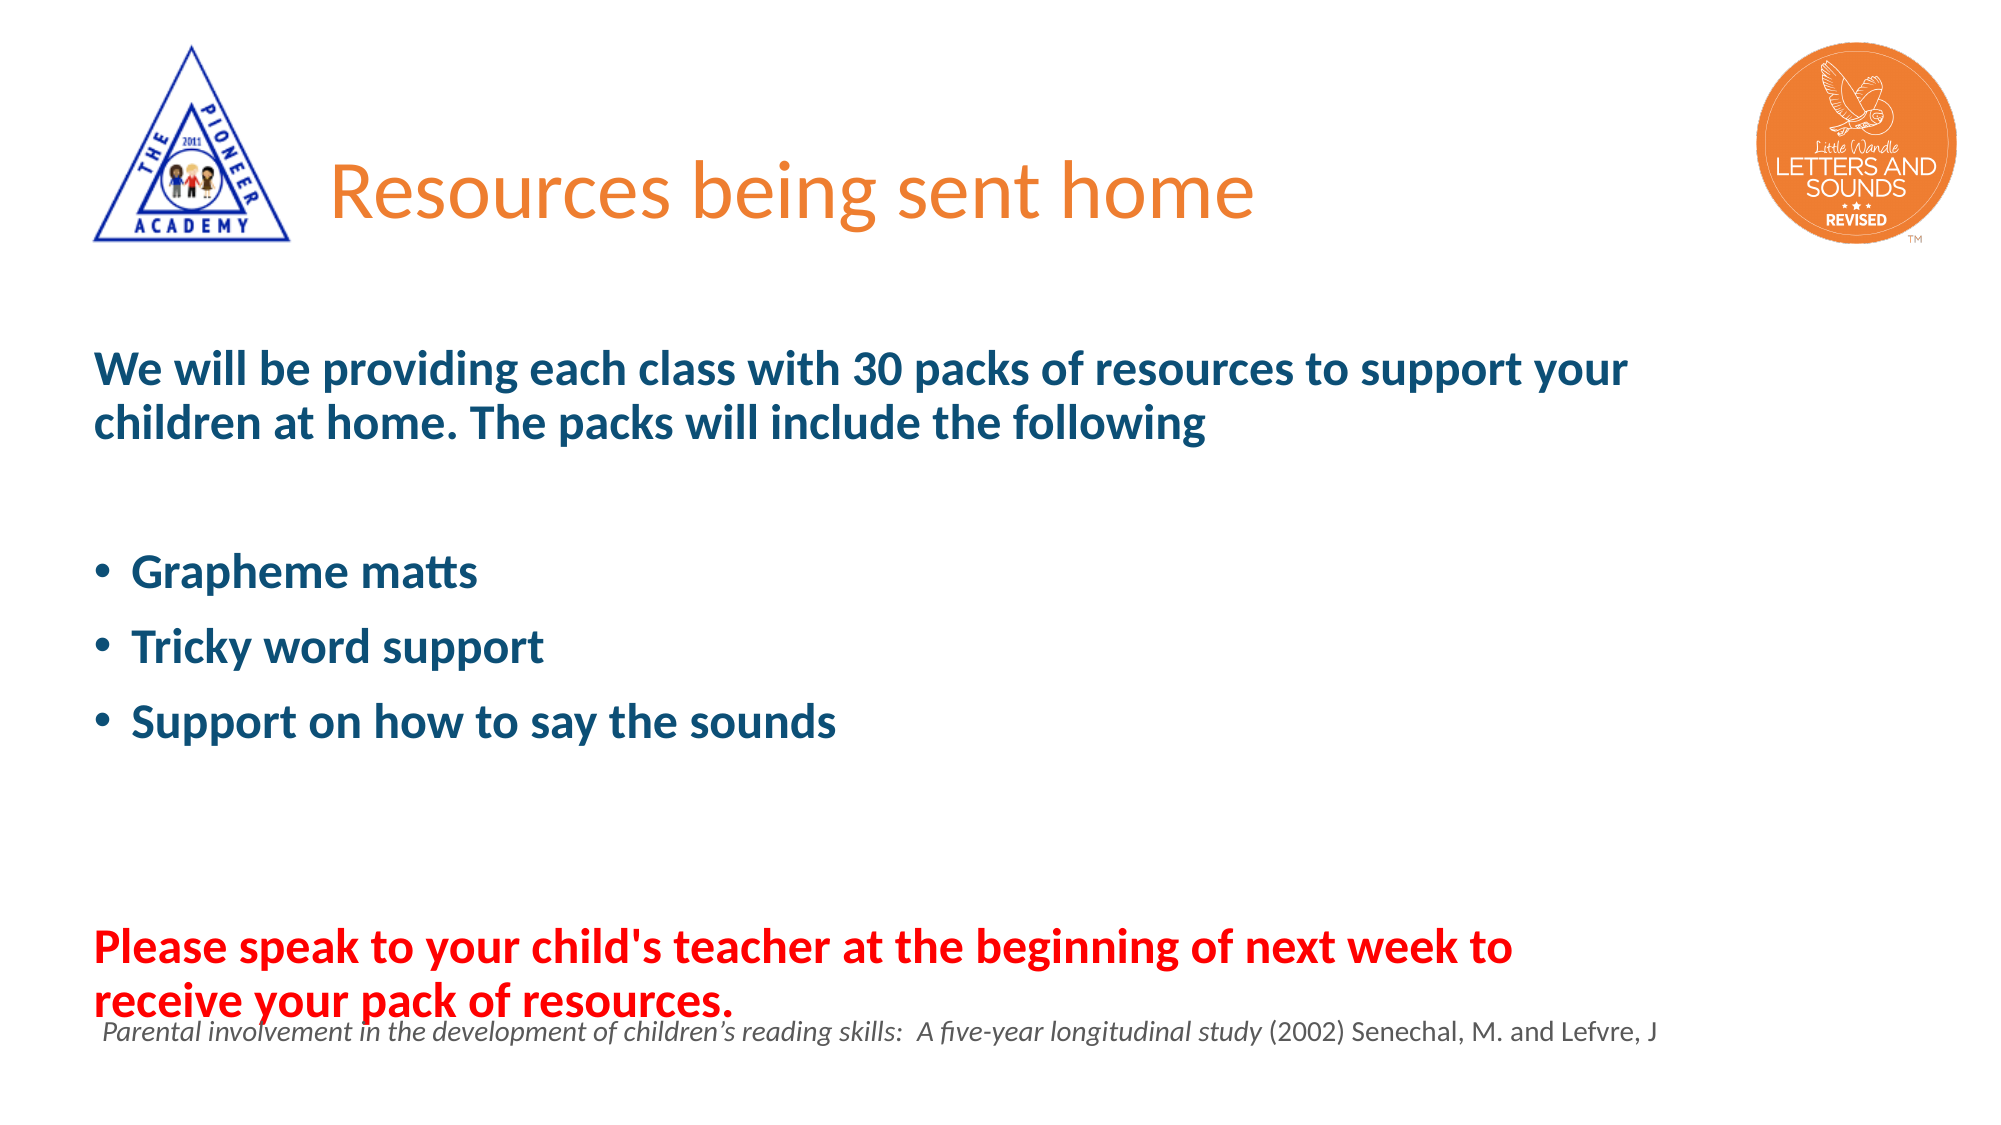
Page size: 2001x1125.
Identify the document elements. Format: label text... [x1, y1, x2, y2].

title Resources being sent home [314, 54, 1745, 244]
text_box Parental involvement in the development of children’s reading skills: A five-year longitudinal study (2002) Senechal, M. and Lefvre, J [87, 1004, 1673, 1055]
list We will be providing each class with 30 packs of resources to support your children at home. The packs will include the following Grapheme matts Tricky word support Support on how to say the sounds Please speak to your child's teacher at the beginning of next week to receive your pack of resources. [78, 334, 1682, 1056]
picture [1756, 42, 1957, 244]
picture [90, 42, 292, 243]
